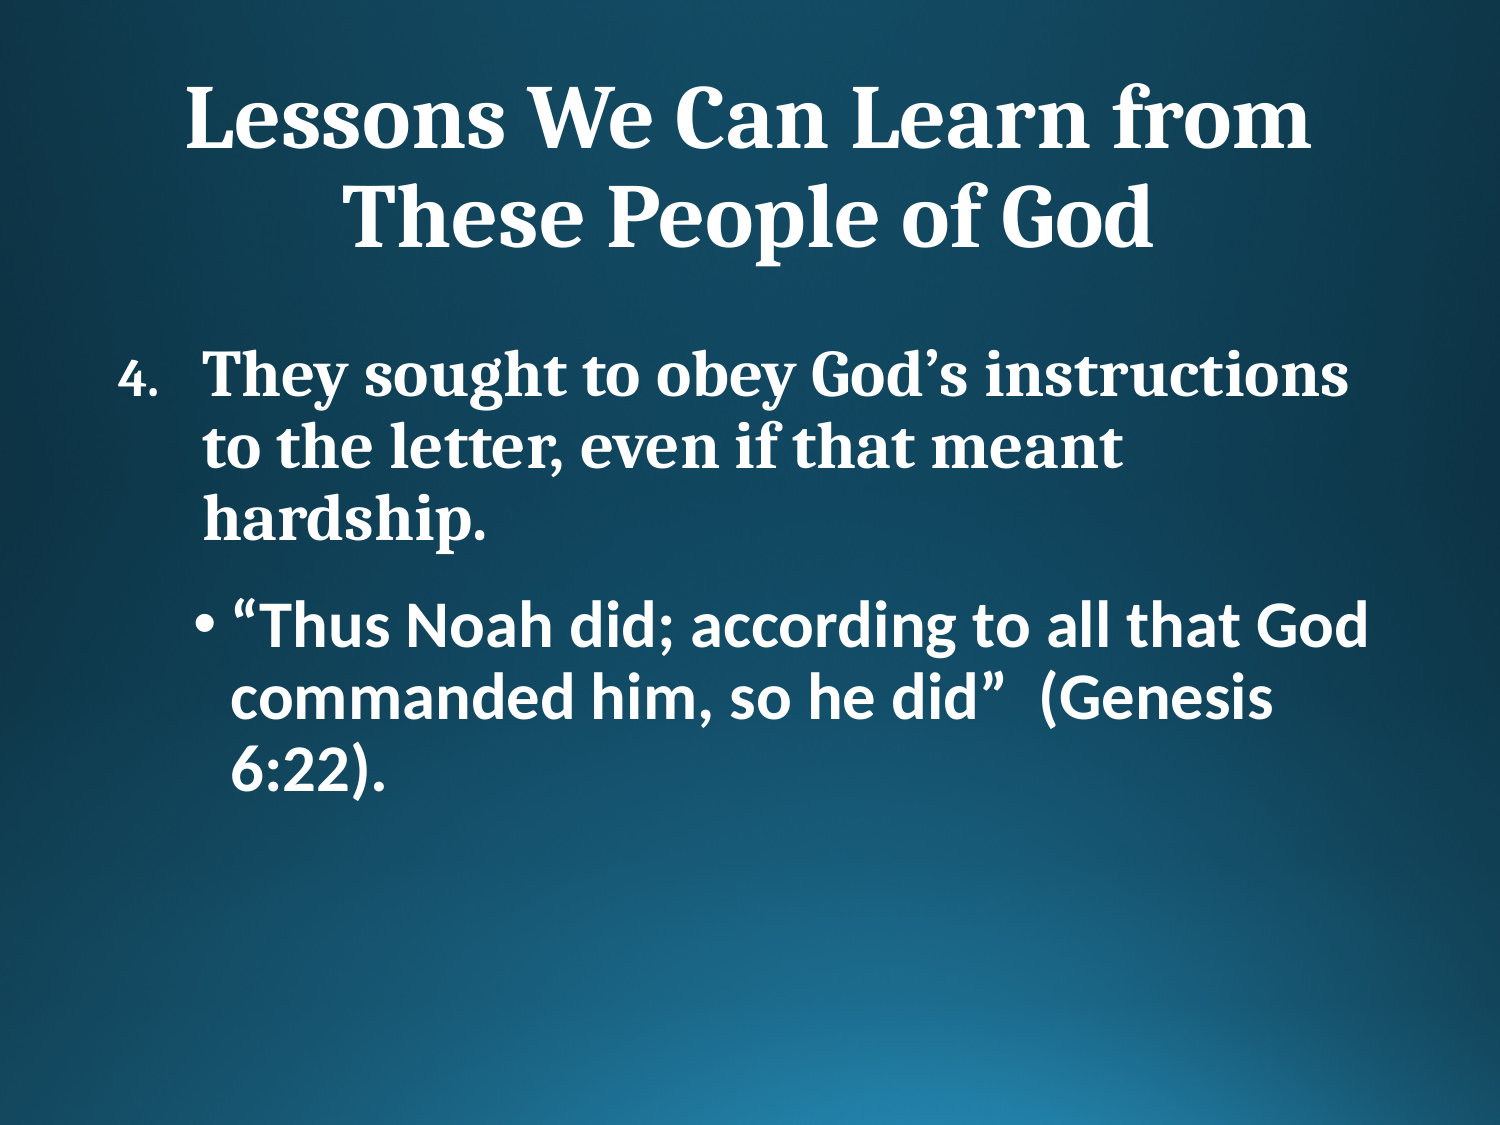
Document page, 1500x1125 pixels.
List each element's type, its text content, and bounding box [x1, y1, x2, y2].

picture [0, 0, 1500, 1125]
list They sought to obey God’s instructions to the letter, even if that meant hardship. “Thus Noah did; according to all that God commanded him, so he did” (Genesis 6:22). [103, 331, 1397, 1075]
title Lessons We Can Learn from These People of God [103, 59, 1397, 278]
